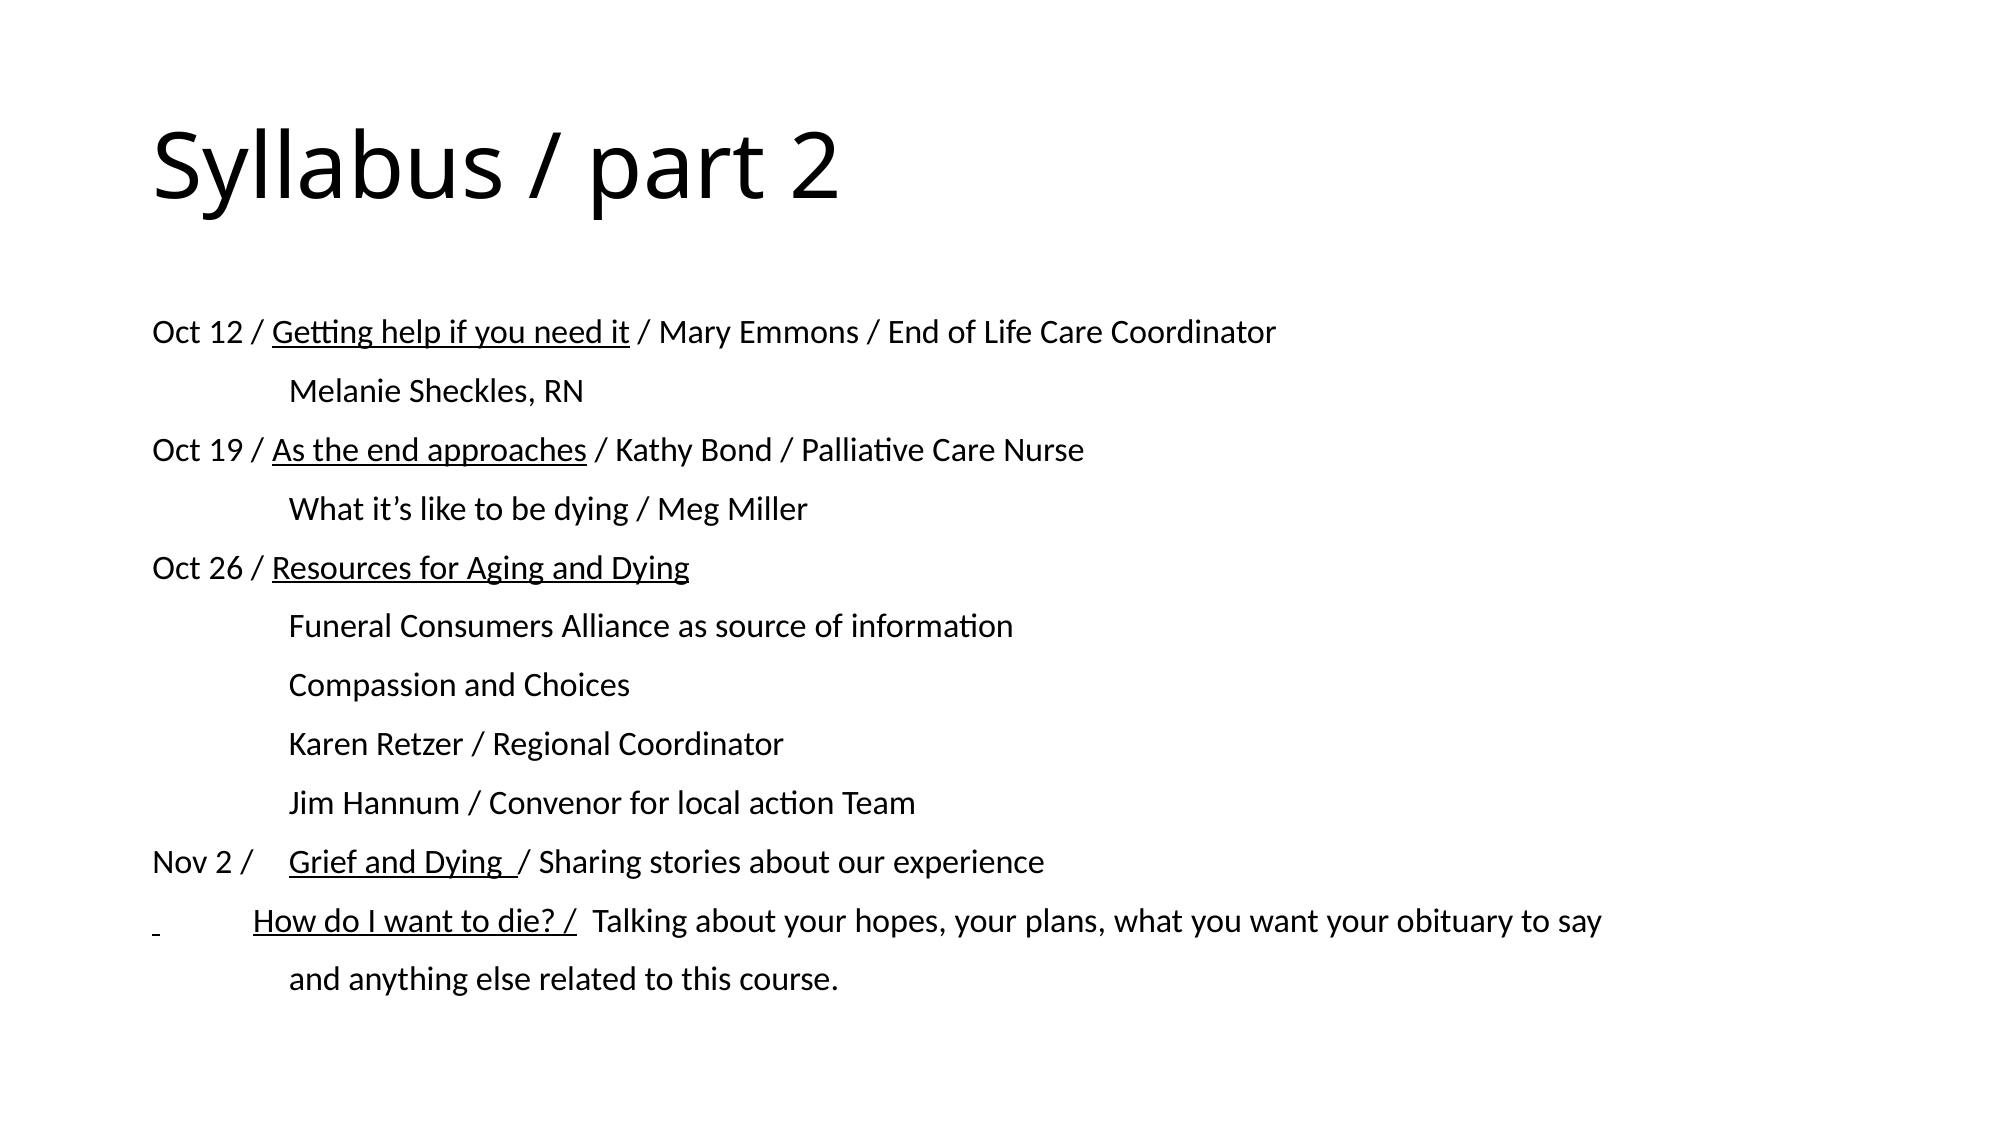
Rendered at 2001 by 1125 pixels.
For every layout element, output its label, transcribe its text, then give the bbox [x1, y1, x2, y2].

list Oct 12 / Getting help if you need it / Mary Emmons / End of Life Care Coordinator Melanie Sheckles, RN Oct 19 / As the end approaches / Kathy Bond / Palliative Care Nurse What it’s like to be dying / Meg Miller Oct 26 / Resources for Aging and Dying Funeral Consumers Alliance as source of information Compassion and Choices Karen Retzer / Regional Coordinator Jim Hannum / Convenor for local action Team Nov 2 / Grief and Dying / Sharing stories about our experience How do I want to die? / Talking about your hopes, your plans, what you want your obituary to say and anything else related to this course. [137, 299, 1863, 1014]
title Syllabus / part 2 [137, 59, 1863, 278]
